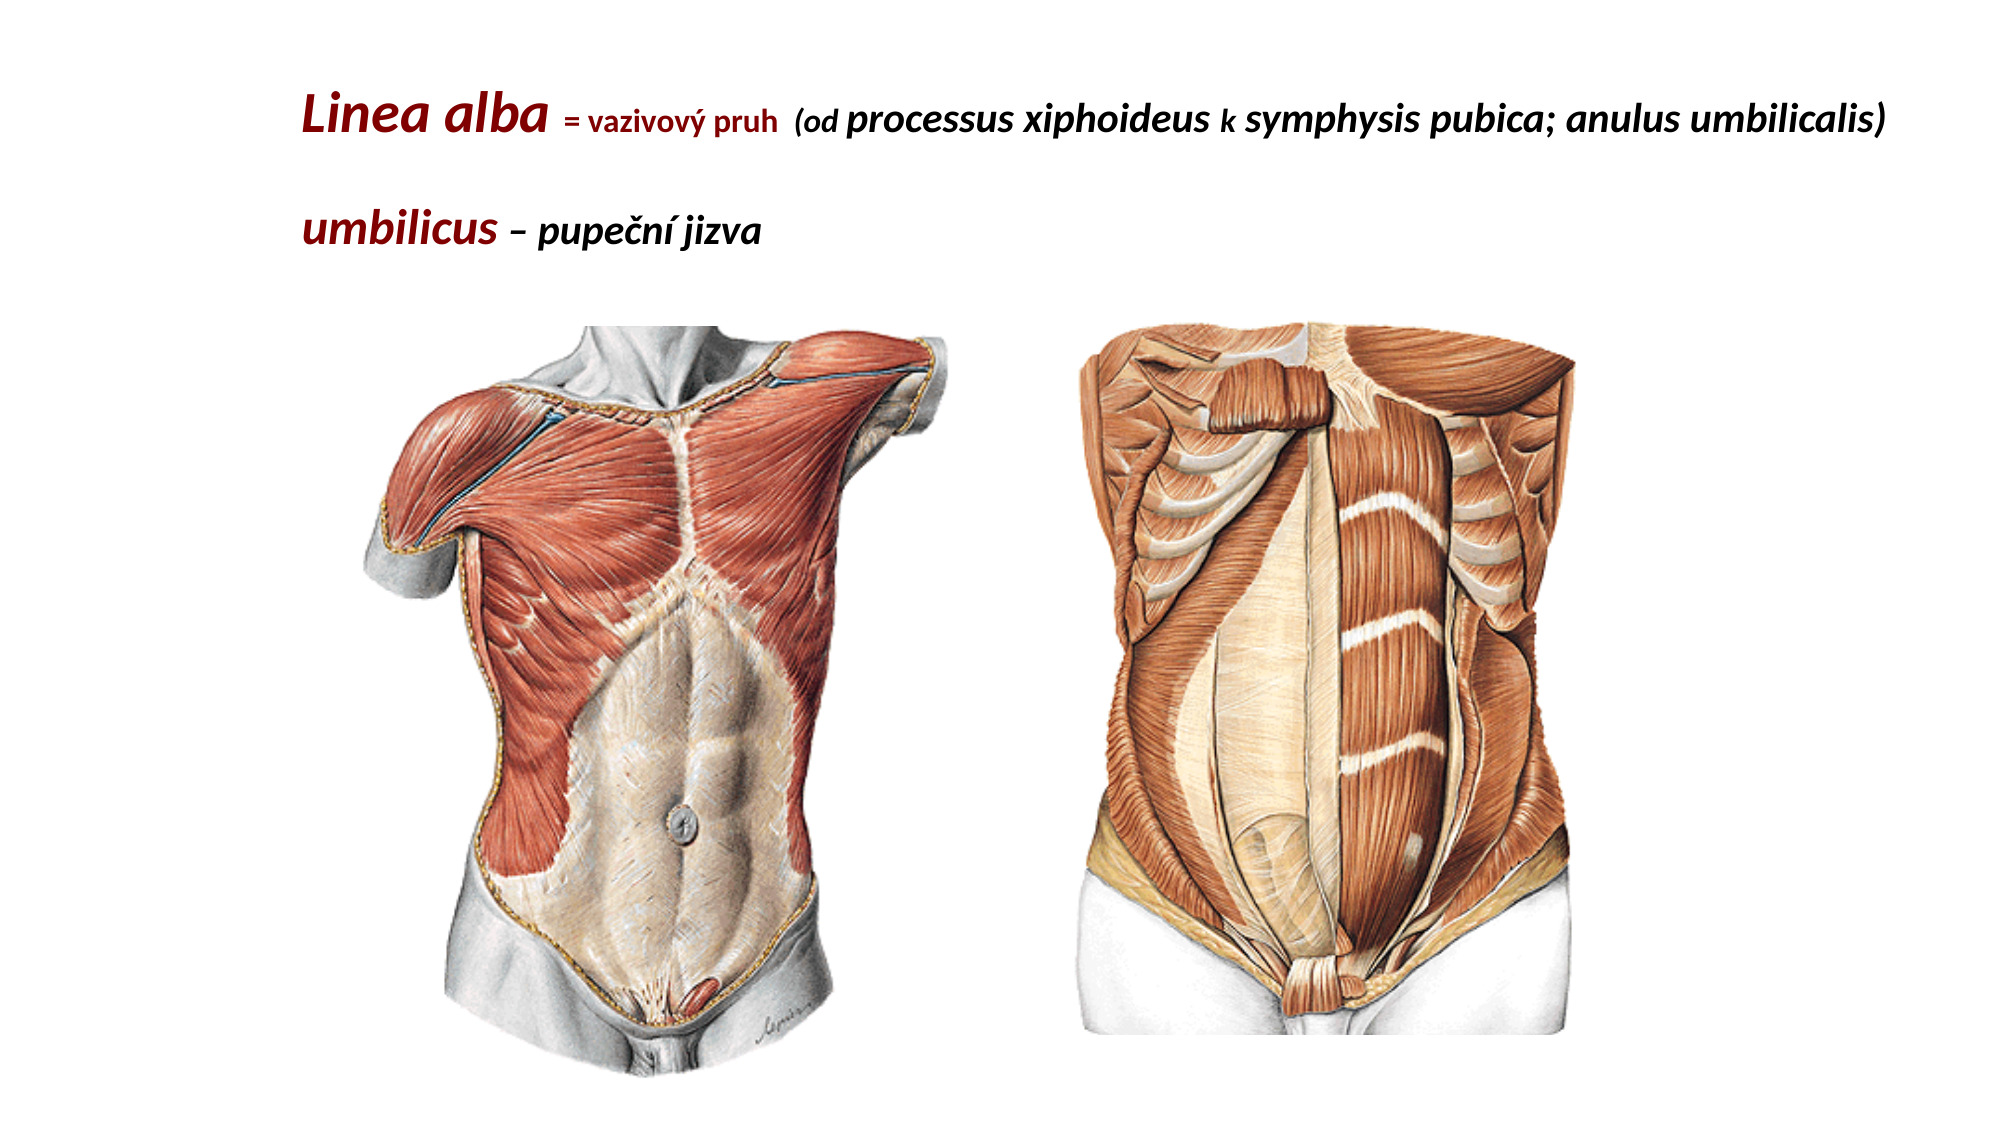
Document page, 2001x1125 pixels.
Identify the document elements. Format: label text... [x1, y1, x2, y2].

picture [1070, 314, 1585, 1035]
text_box Linea alba = vazivový pruh (od processus xiphoideus k symphysis pubica; anulus umbilicalis) umbilicus – pupeční jizva [287, 66, 1903, 312]
picture [350, 326, 964, 1088]
